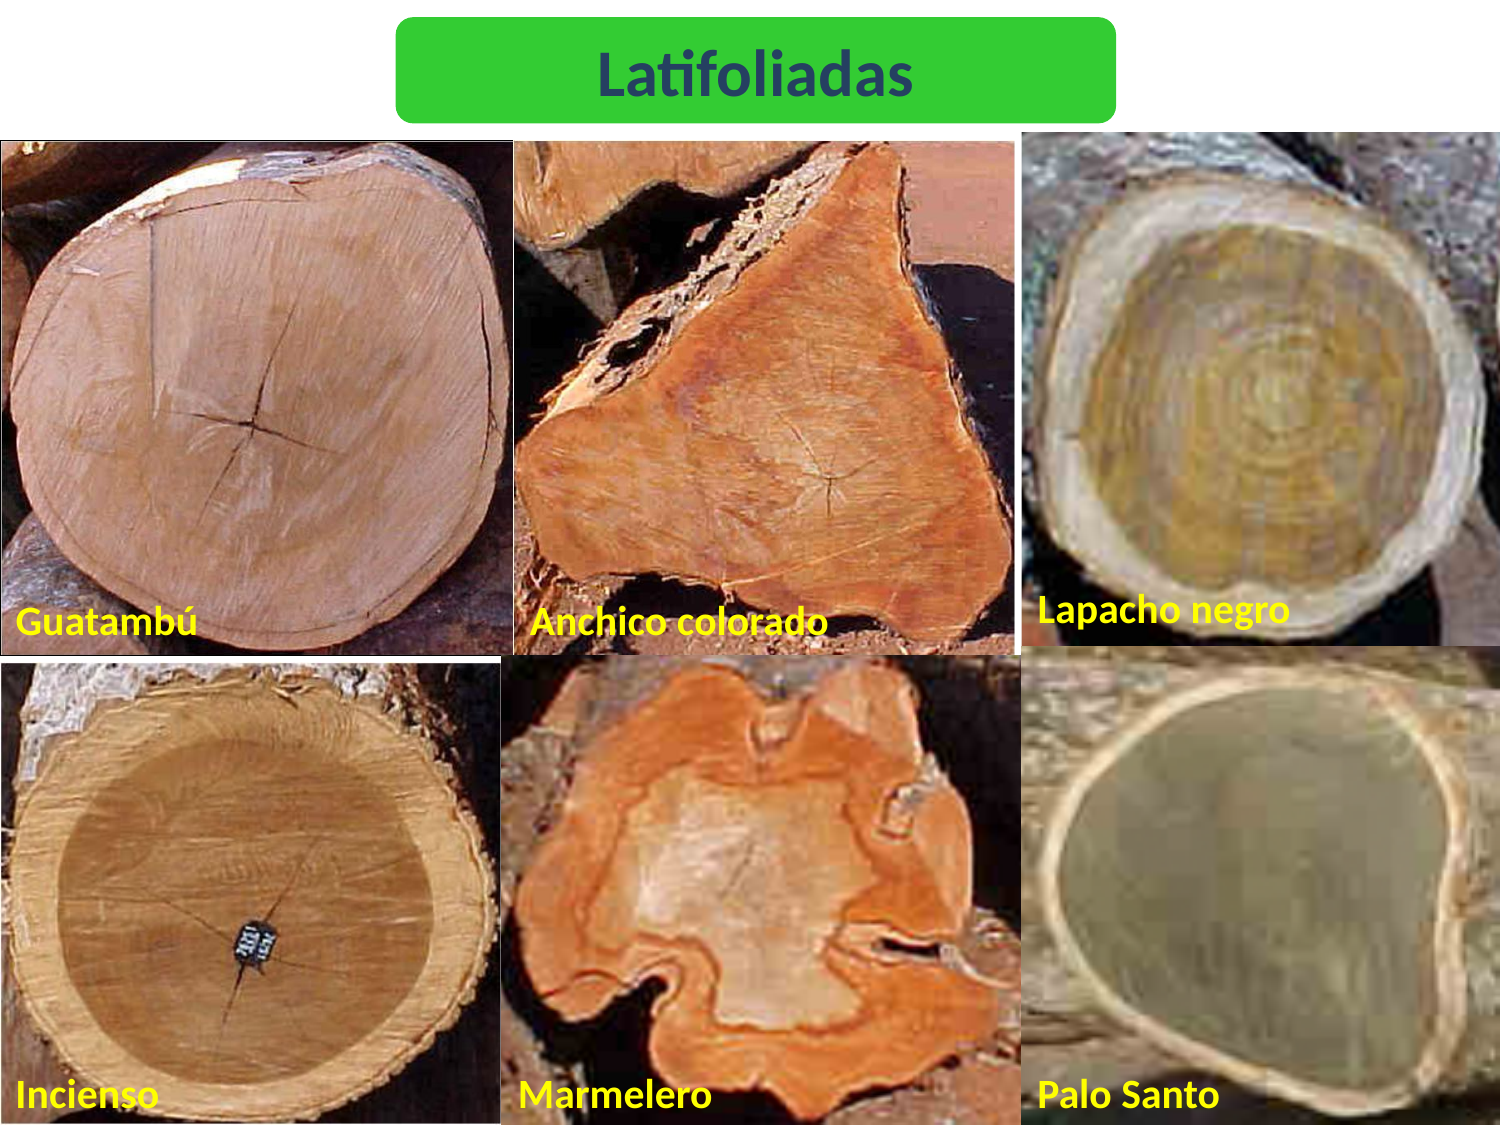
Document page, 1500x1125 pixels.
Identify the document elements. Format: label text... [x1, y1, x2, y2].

picture [0, 132, 1500, 1125]
text_box Latifoliadas [393, 15, 1119, 126]
